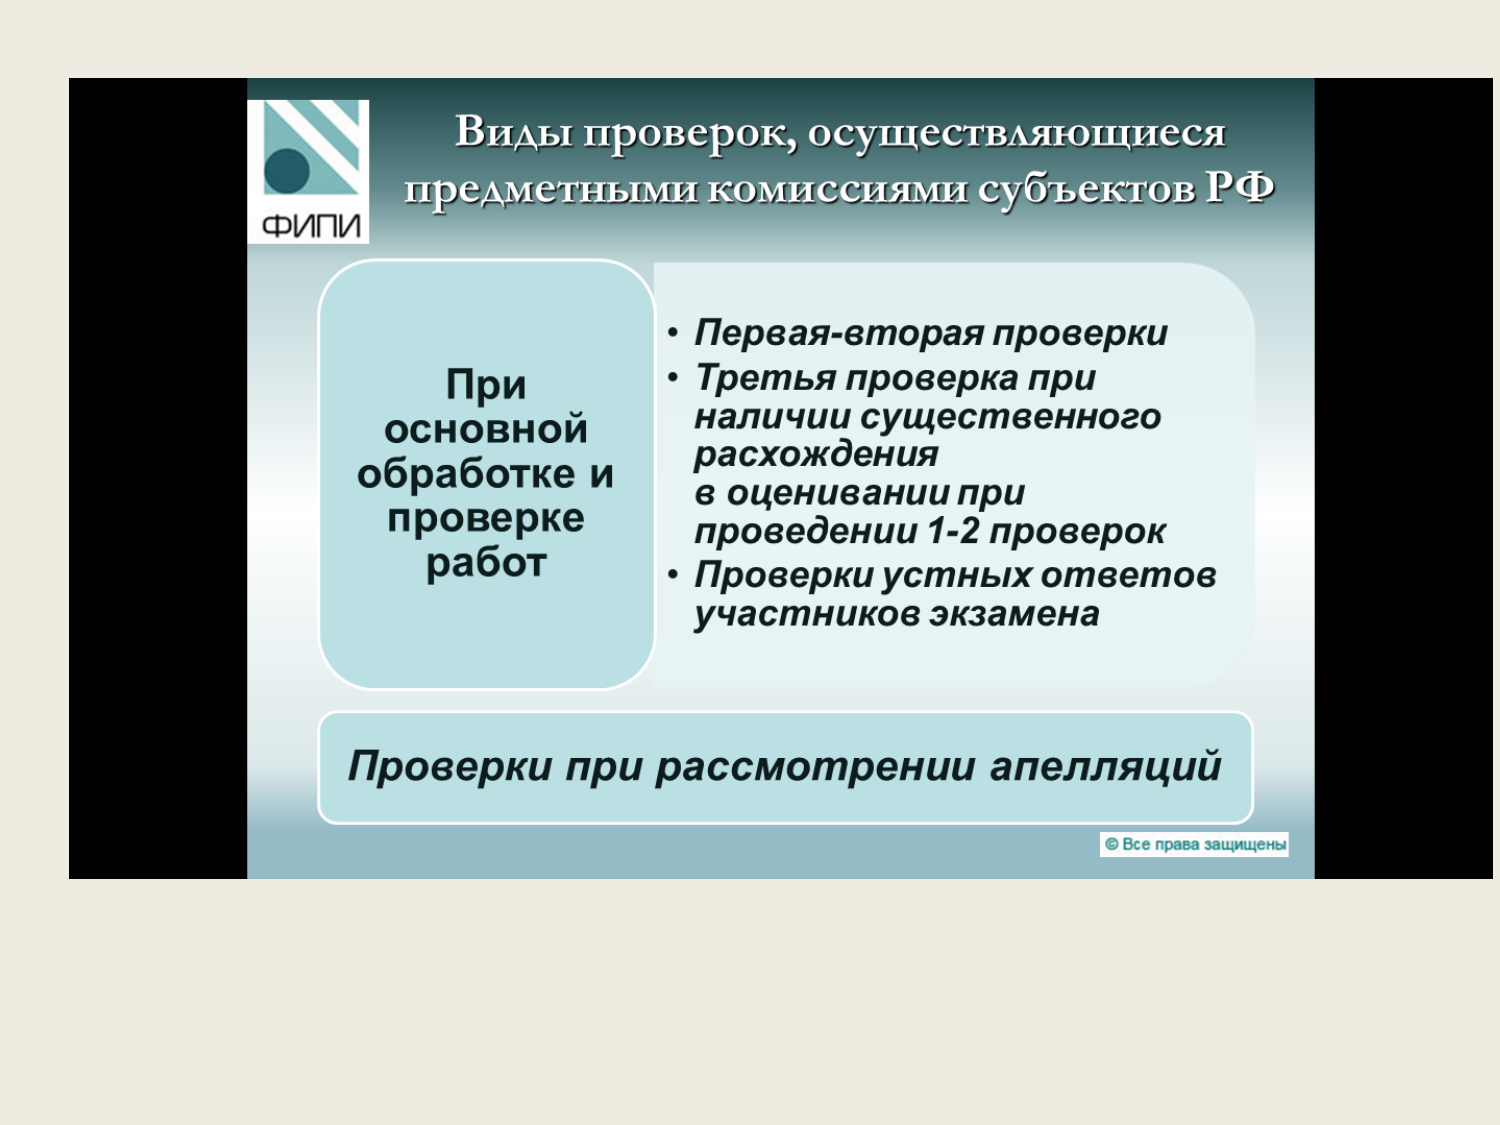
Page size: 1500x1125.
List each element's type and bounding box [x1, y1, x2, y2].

picture [69, 77, 1493, 879]
